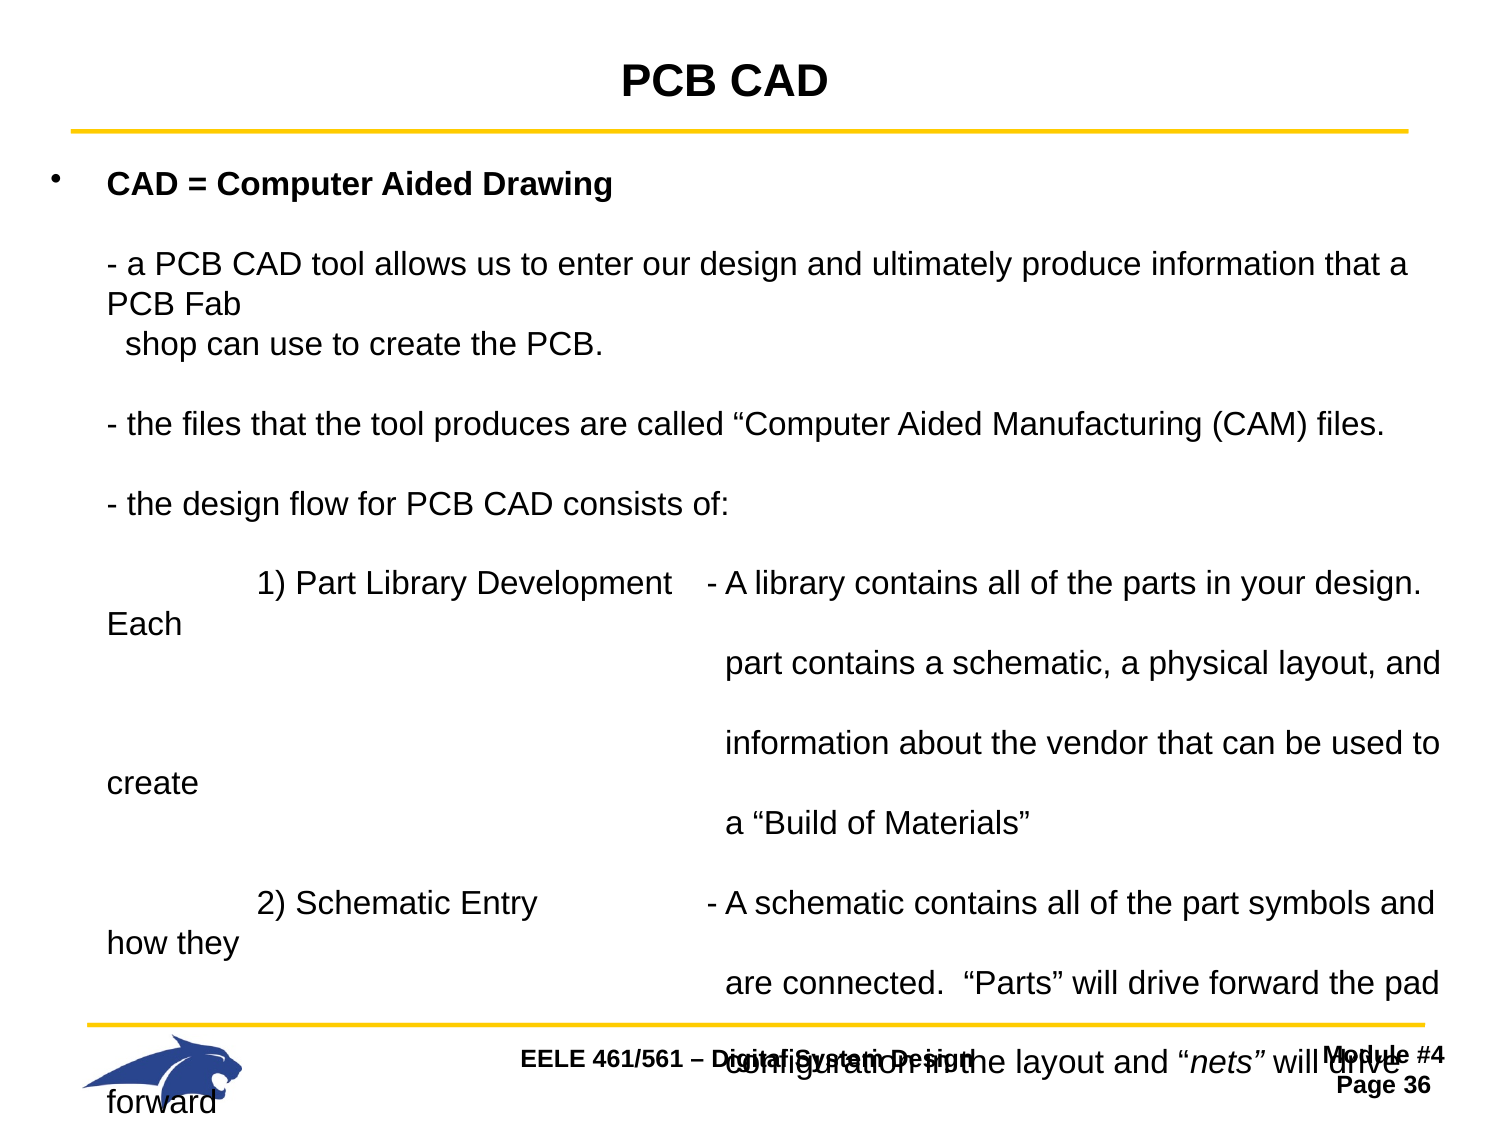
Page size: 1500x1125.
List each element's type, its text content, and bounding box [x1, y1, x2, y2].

title PCB CAD [87, 37, 1363, 120]
list CAD = Computer Aided Drawing - a PCB CAD tool allows us to enter our design and ultimately produce information that a PCB Fab shop can use to create the PCB. - the files that the tool produces are called “Computer Aided Manufacturing (CAM) files. - the design flow for PCB CAD consists of: 1) Part Library Development - A library contains all of the parts in your design. Each part contains a schematic, a physical layout, and information about the vendor that can be used to create a “Build of Materials” 2) Schematic Entry - A schematic contains all of the part symbols and how they are connected. “Parts” will drive forward the pad configuration in the layout and “nets” will drive forward the traces and plane shapes. 3) Layout - A physical layout is then performed in which all of the parts are placed and connected with traces. 4) CAM - The final step is to create the Gerbers, Drill Files, and Drawings to be sent to the fab shop. [35, 154, 1460, 994]
picture [82, 1034, 242, 1109]
